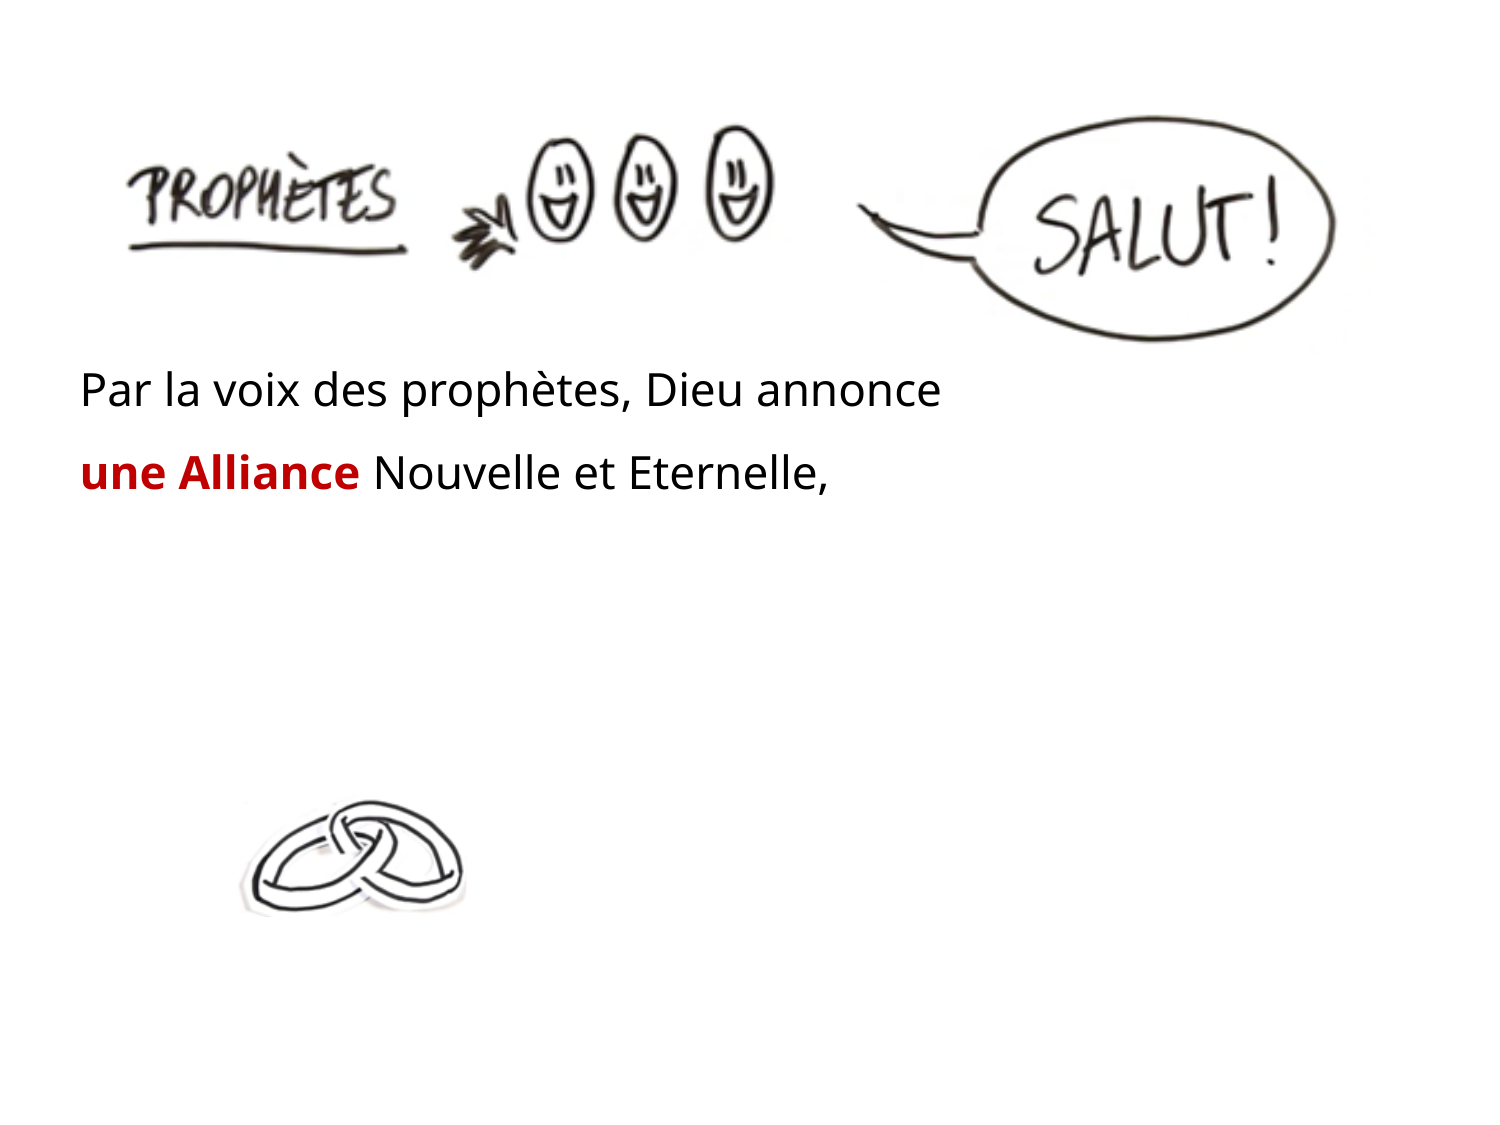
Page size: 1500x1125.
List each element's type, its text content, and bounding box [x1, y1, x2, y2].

picture [229, 786, 467, 917]
picture [76, 54, 1377, 364]
text_box Par la voix des prophètes, Dieu annonce une Alliance Nouvelle et Eternelle, [64, 326, 1424, 506]
